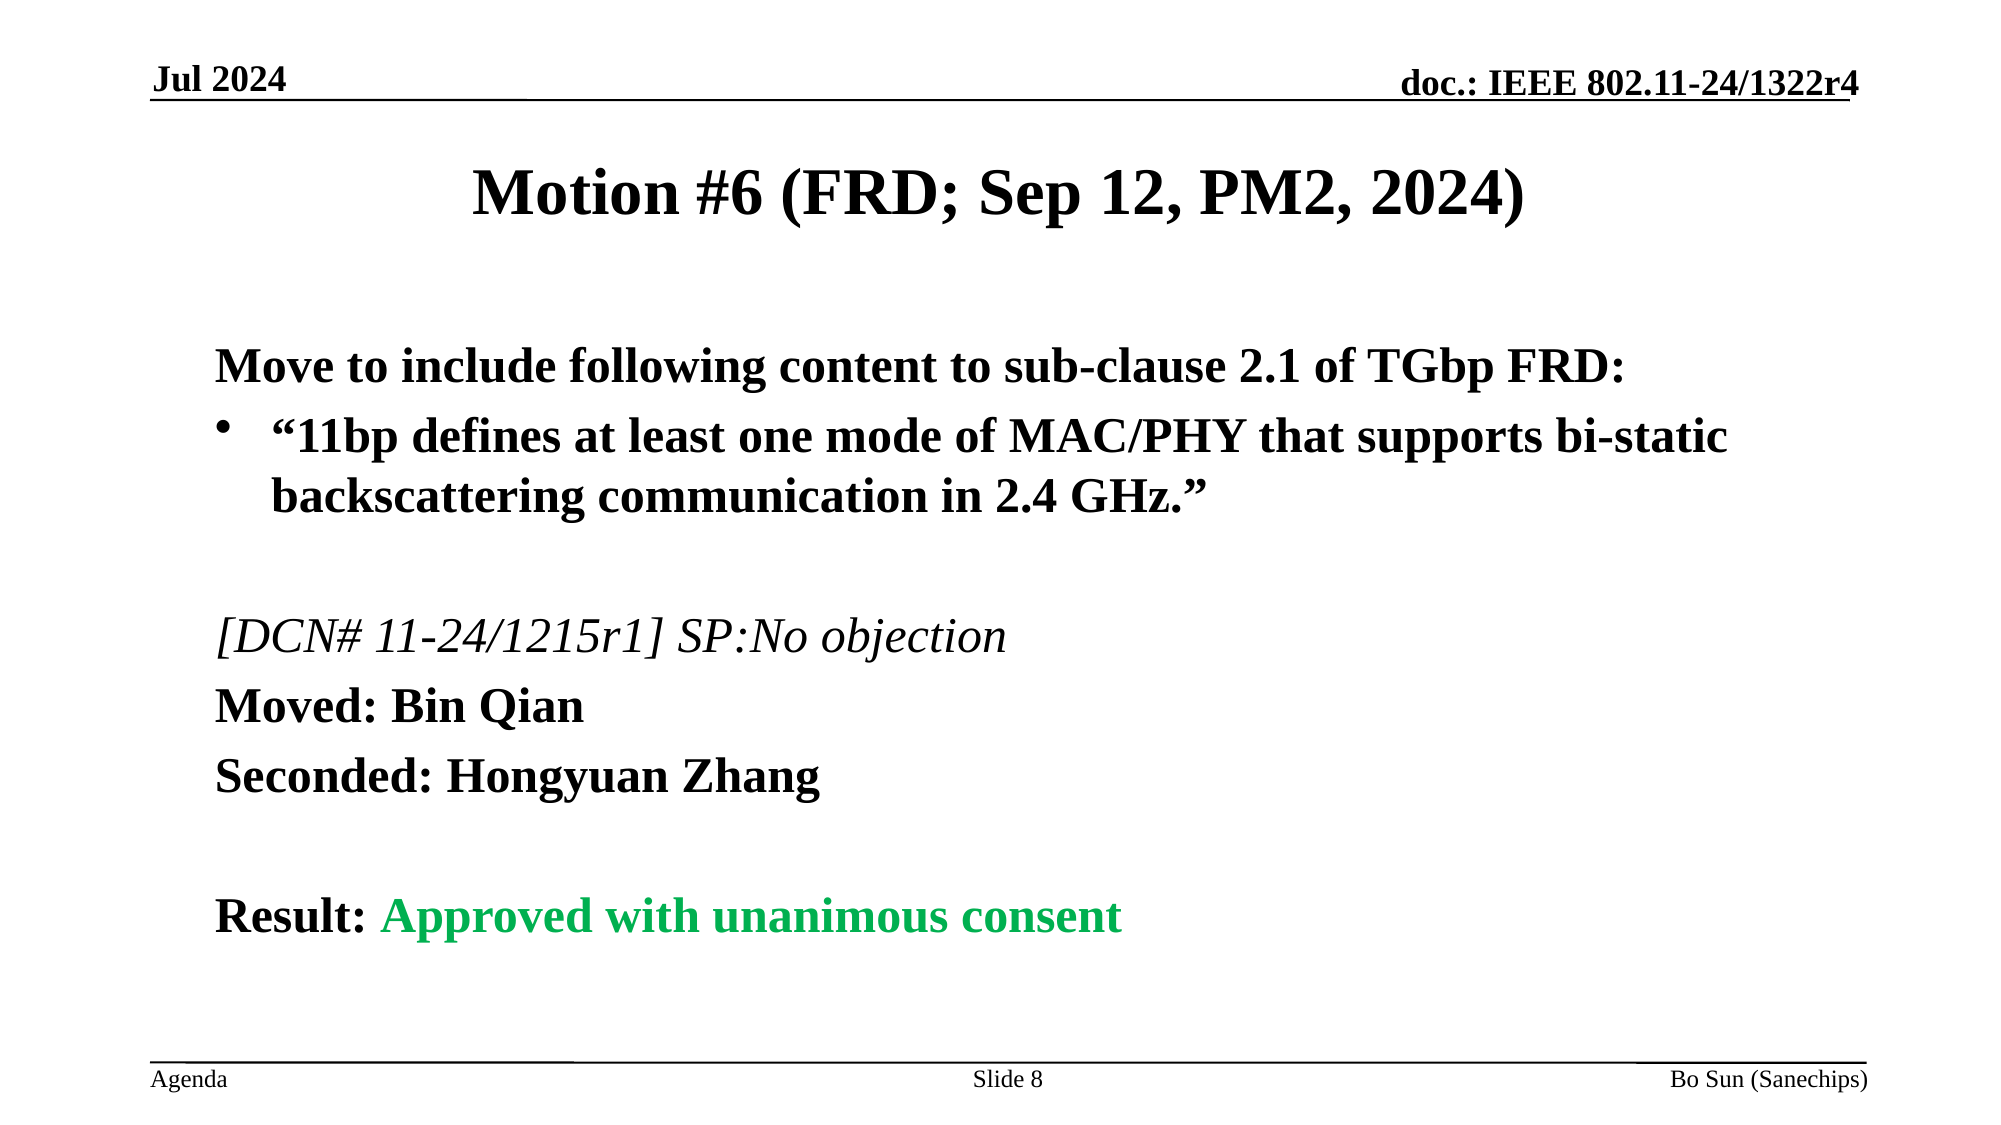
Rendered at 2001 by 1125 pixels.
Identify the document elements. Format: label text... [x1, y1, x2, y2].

footer Bo Sun (Sanechips) [1171, 1061, 1869, 1093]
text_box Move to include following content to sub-clause 2.1 of TGbp FRD: “11bp defines at least one mode of MAC/PHY that supports bi-static backscattering communication in 2.4 GHz.” [DCN# 11-24/1215r1] SP:No objection Moved: Bin Qian Seconded: Hongyuan Zhang Result: Approved with unanimous consent [200, 324, 1800, 1000]
text_box Motion #6 (FRD; Sep 12, PM2, 2024) [200, 100, 1800, 276]
slide_number Slide 8 [949, 1061, 1067, 1123]
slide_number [152, 54, 563, 100]
